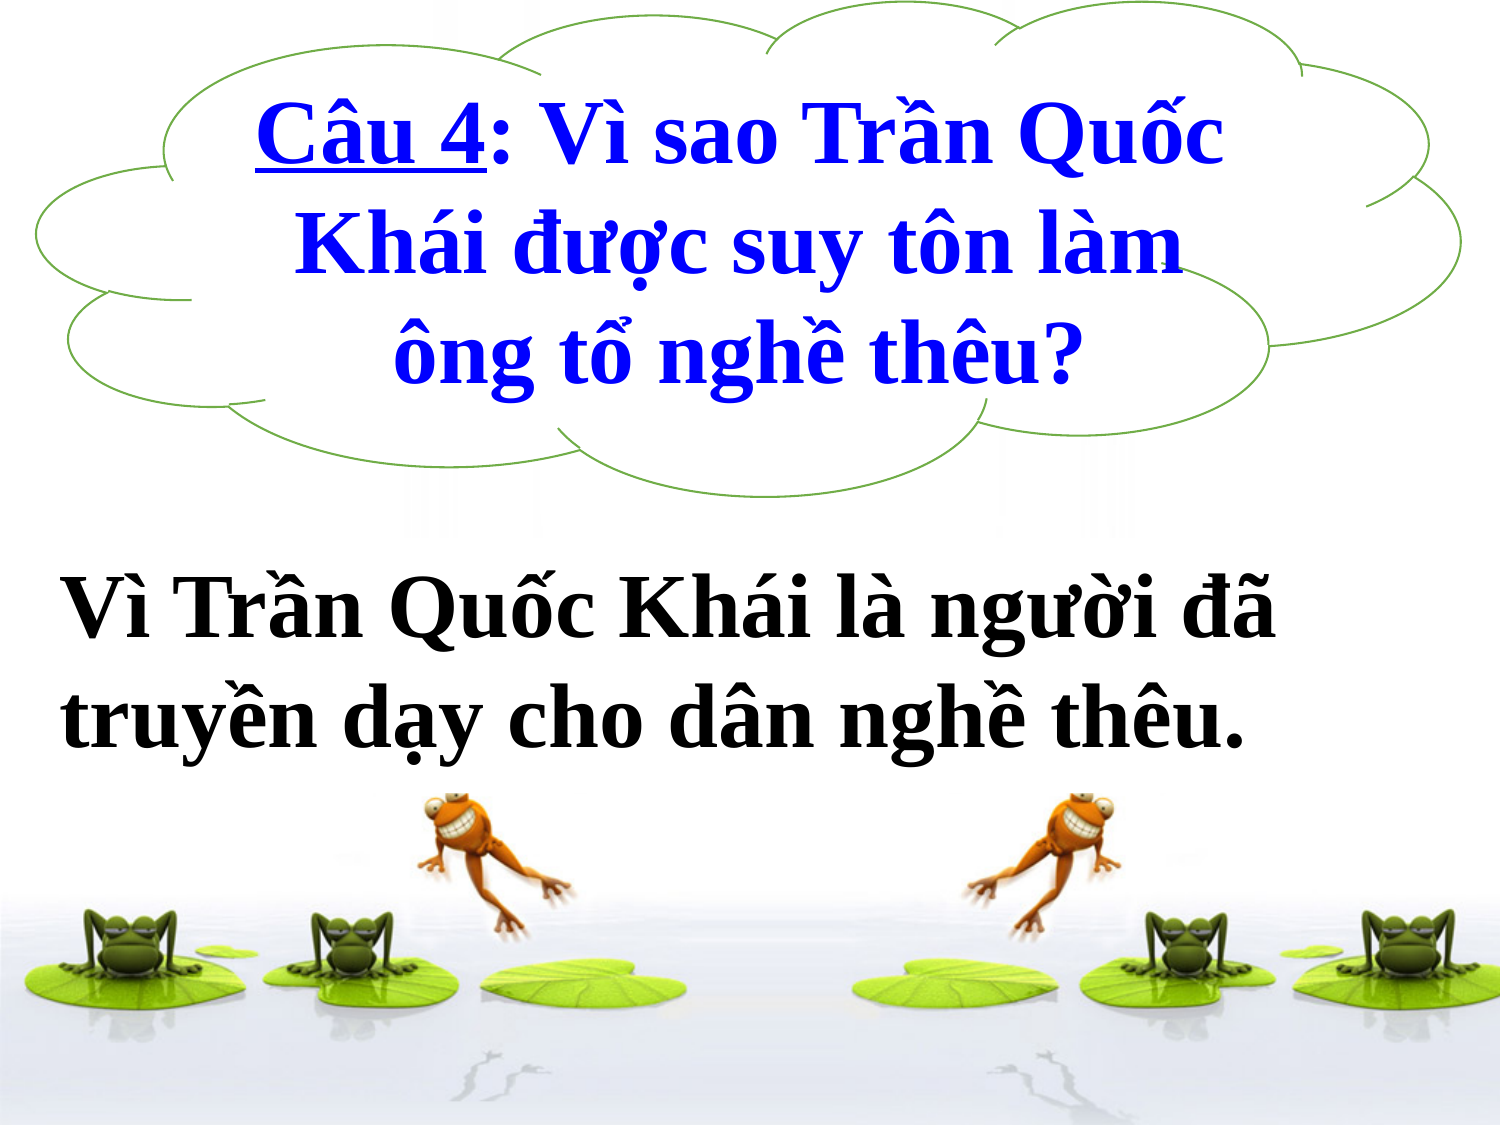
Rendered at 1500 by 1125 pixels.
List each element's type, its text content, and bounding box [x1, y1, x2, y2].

text_box [674, 489, 855, 498]
picture [922, 0, 1127, 26]
text_box Câu 4: Vì sao Trần Quốc Khái được suy tôn làm ông tổ nghề thêu? [226, 64, 1255, 489]
list Vì Trần Quốc Khái là người đã truyền dạy cho dân nghề thêu. [44, 537, 1461, 794]
text_box [34, 76, 226, 409]
picture [0, 0, 1500, 1125]
text_box [255, 0, 1462, 382]
